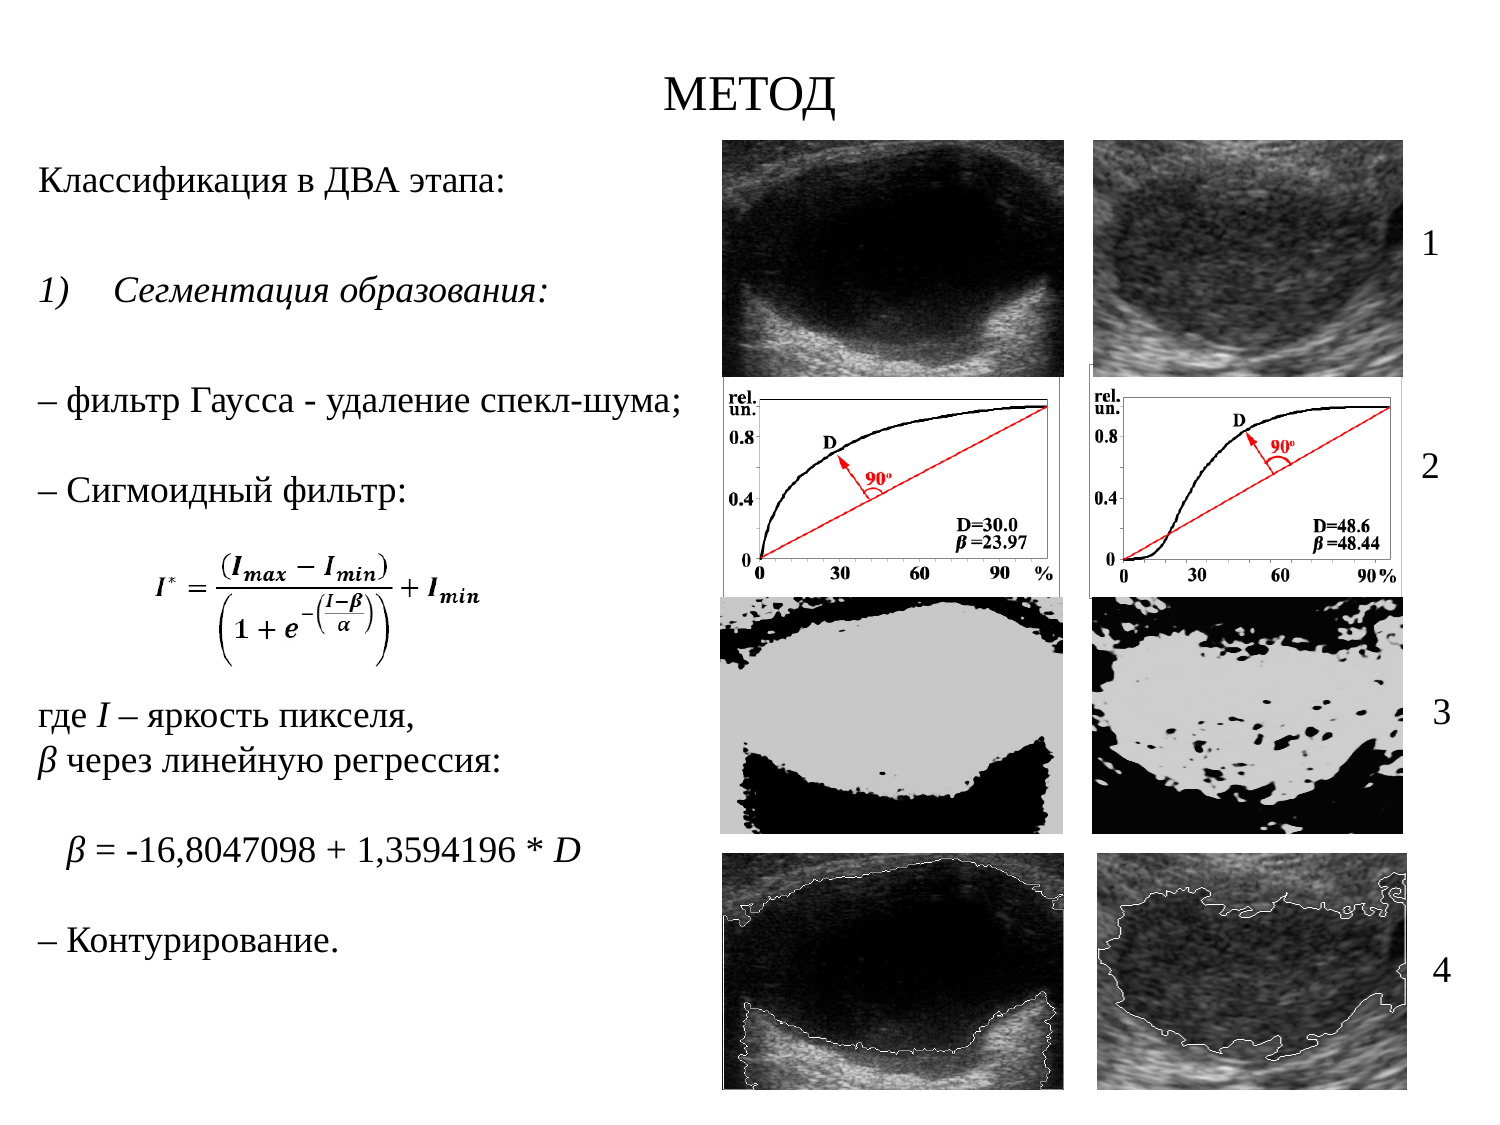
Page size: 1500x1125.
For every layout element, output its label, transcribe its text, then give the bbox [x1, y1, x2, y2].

picture [1097, 853, 1407, 1091]
picture [1088, 140, 1406, 835]
text_box 3 [1417, 679, 1477, 740]
picture [722, 853, 1065, 1091]
picture [720, 140, 1065, 835]
text_box Классификация в ДВА этапа: Сегментация образования: – фильтр Гаусса - удаление спекл-шума; – Сигмоидный фильтр: где I – яркость пикселя, β через линейную регрессия: β = -16,8047098 + 1,3594196 * D – Контурирование. [23, 148, 1500, 1013]
text_box МЕТОД [0, 4, 1500, 176]
text_box 2 [1410, 433, 1465, 494]
text_box 1 [1407, 210, 1465, 271]
picture [153, 550, 481, 669]
text_box 4 [1417, 937, 1477, 998]
